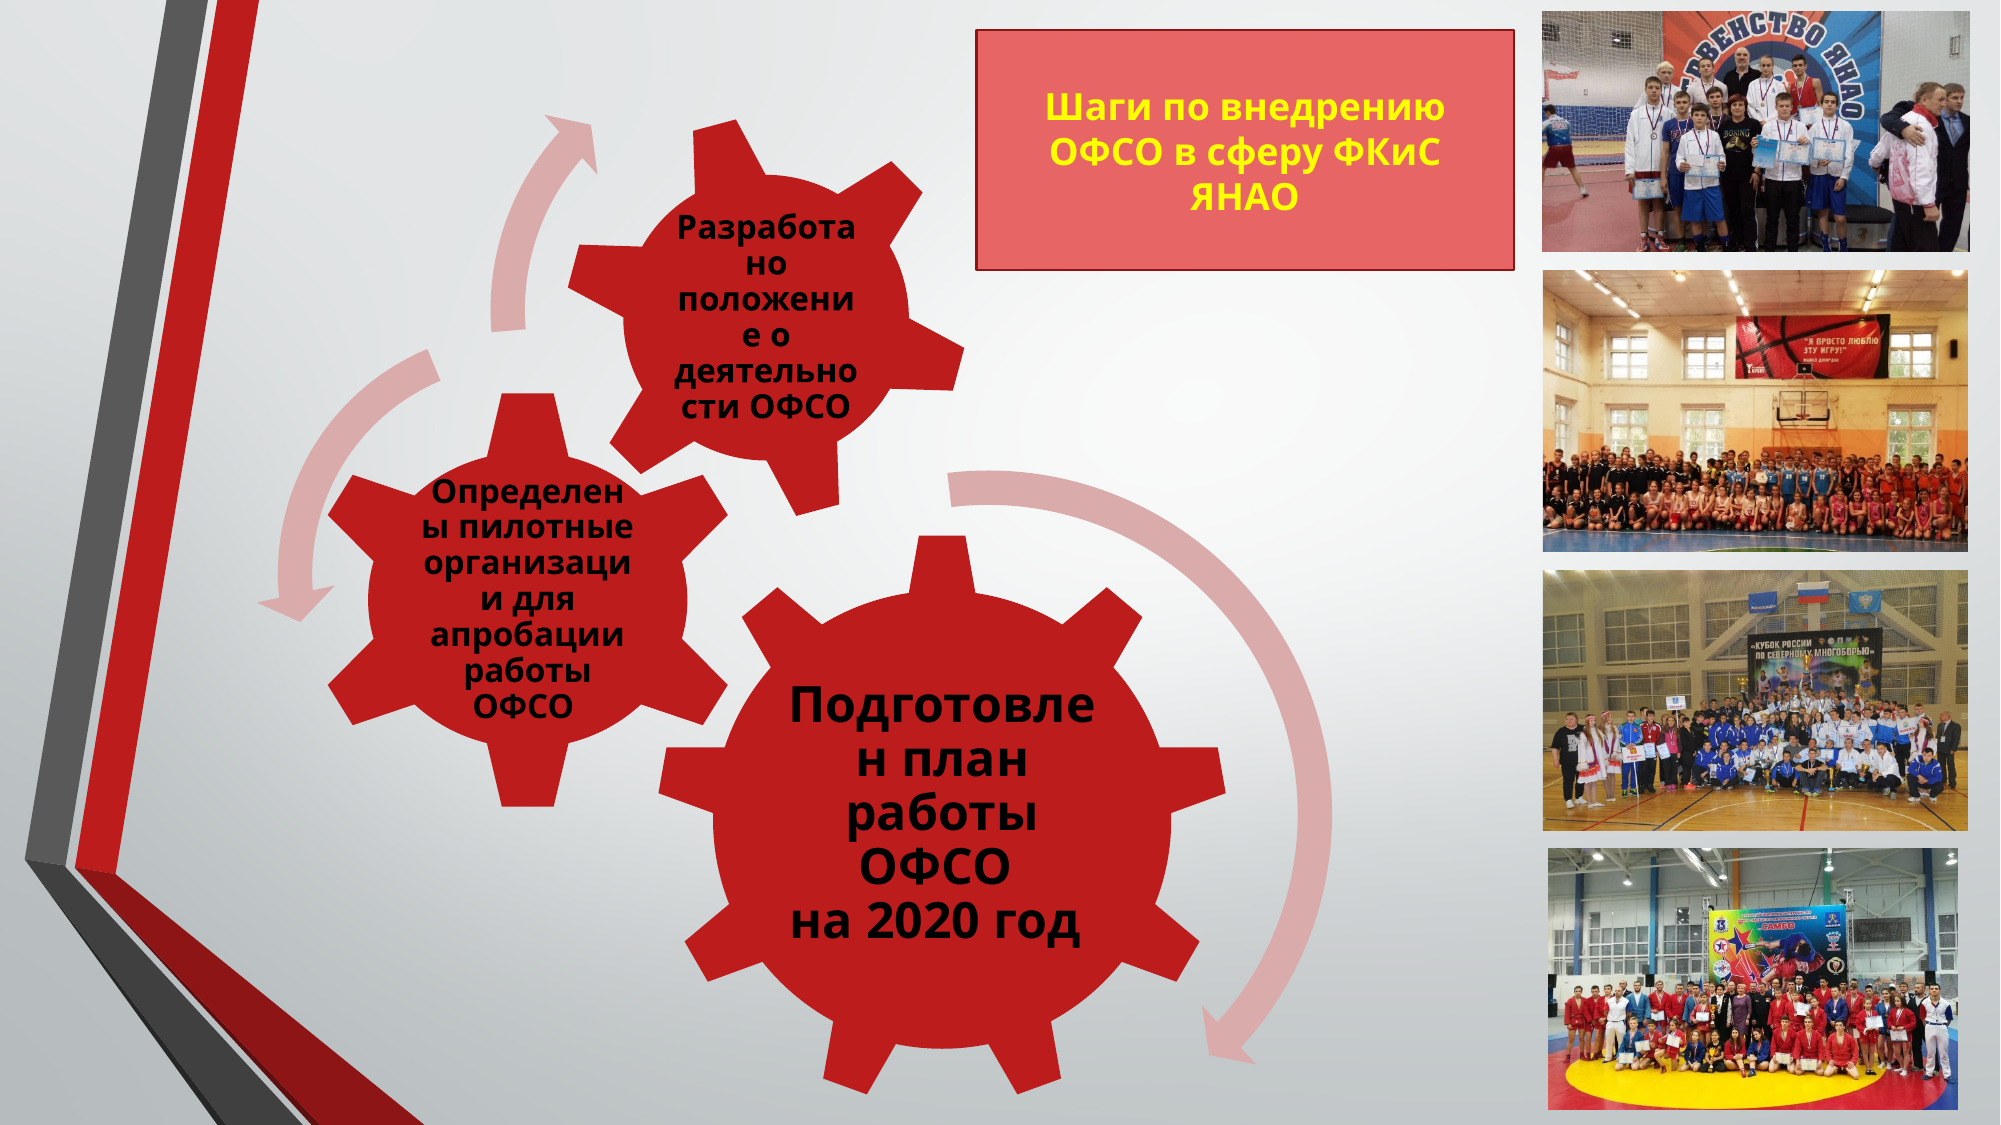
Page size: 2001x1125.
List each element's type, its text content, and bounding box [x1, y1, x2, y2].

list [1542, 11, 1970, 252]
picture [1785, 269, 1969, 552]
picture [1785, 570, 1969, 831]
picture [1785, 848, 1958, 1110]
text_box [0, 67, 1785, 1110]
text_box Шаги по внедрению ОФСО в сферу ФКиС ЯНАО [975, 29, 1515, 67]
